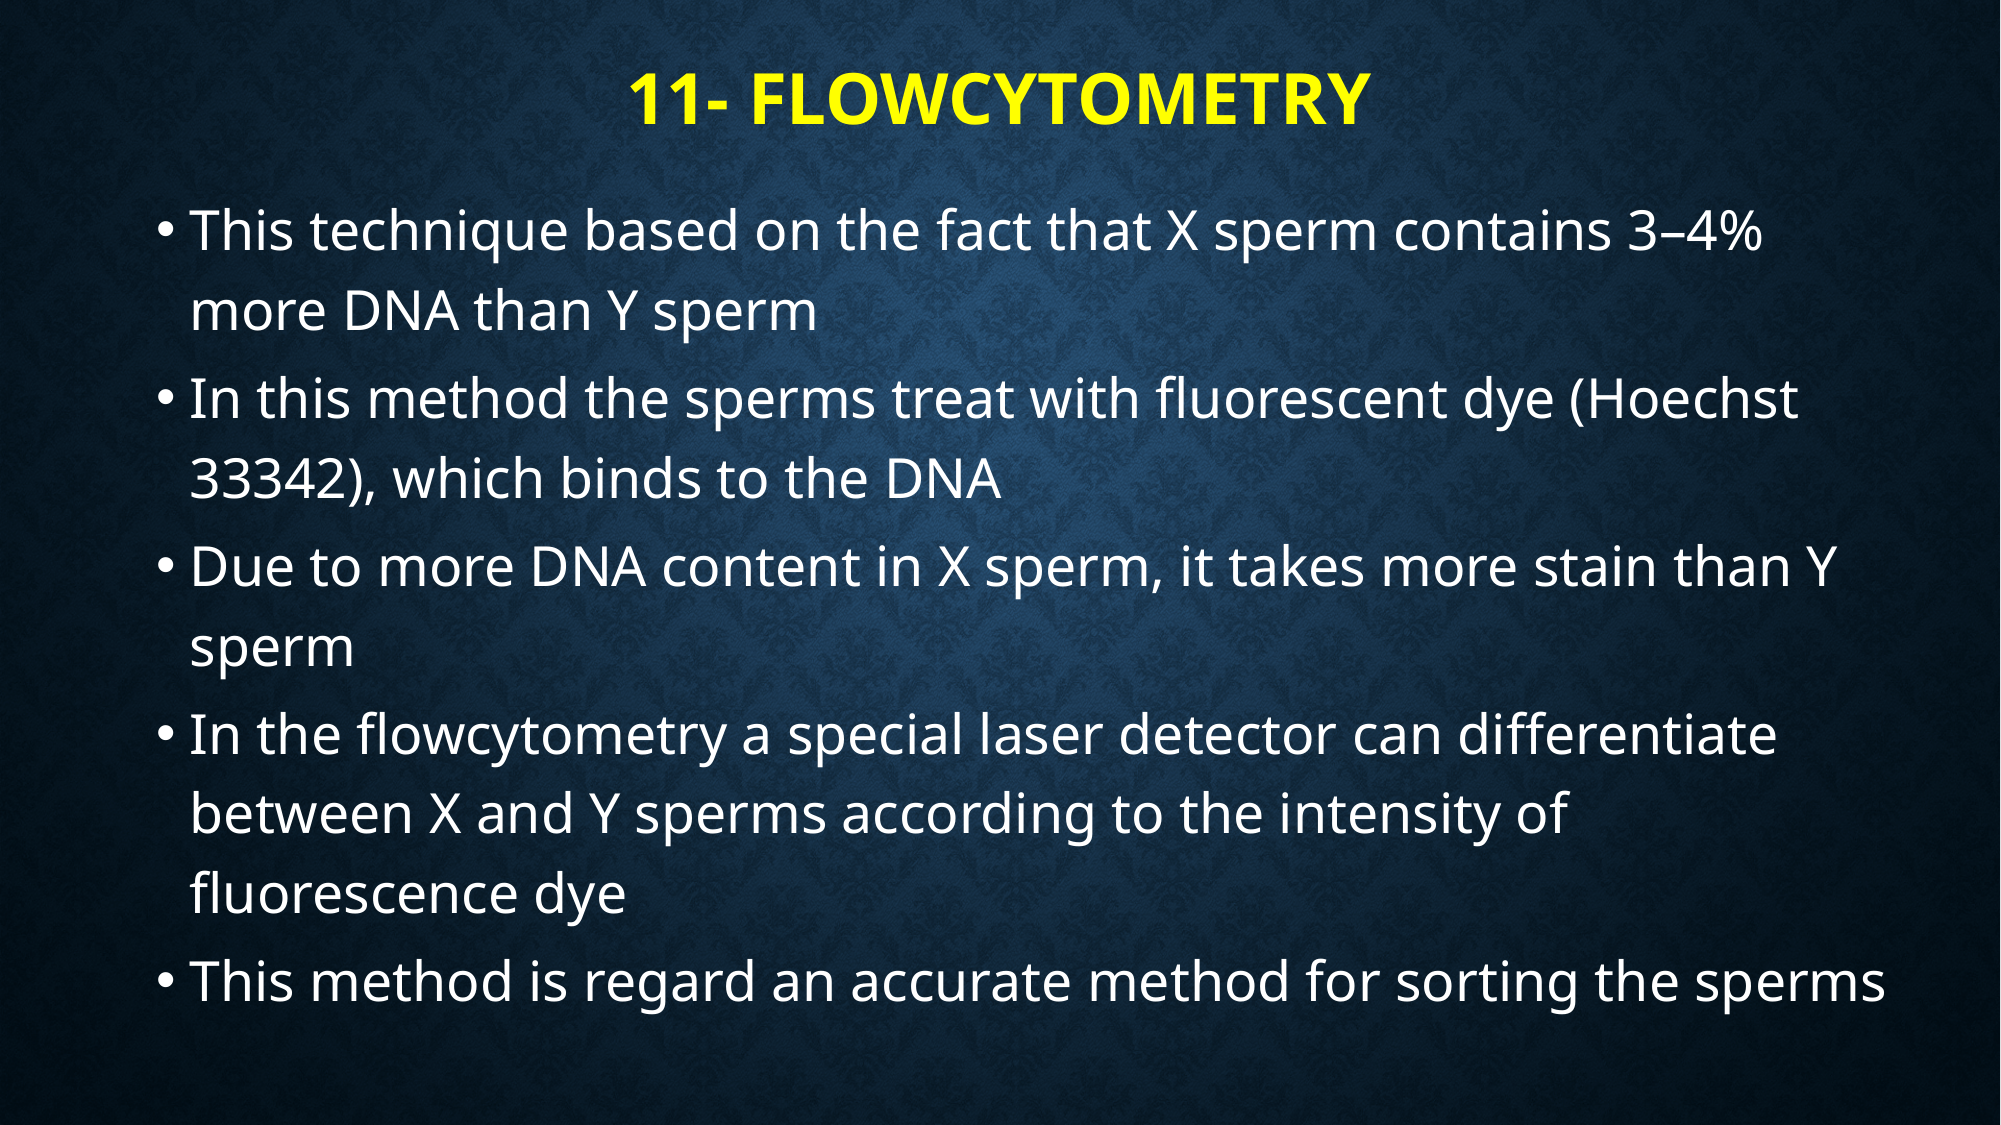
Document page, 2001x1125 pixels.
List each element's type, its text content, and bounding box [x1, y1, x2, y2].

list This technique based on the fact that X sperm contains 3–4% more DNA than Y sperm In this method the sperms treat with fluorescent dye (Hoechst 33342), which binds to the DNA Due to more DNA content in X sperm, it takes more stain than Y sperm In the flowcytometry a special laser detector can differentiate between X and Y sperms according to the intensity of fluorescence dye This method is regard an accurate method for sorting the sperms [73, 174, 1908, 1101]
title 11- Flowcytometry [149, 27, 1849, 174]
